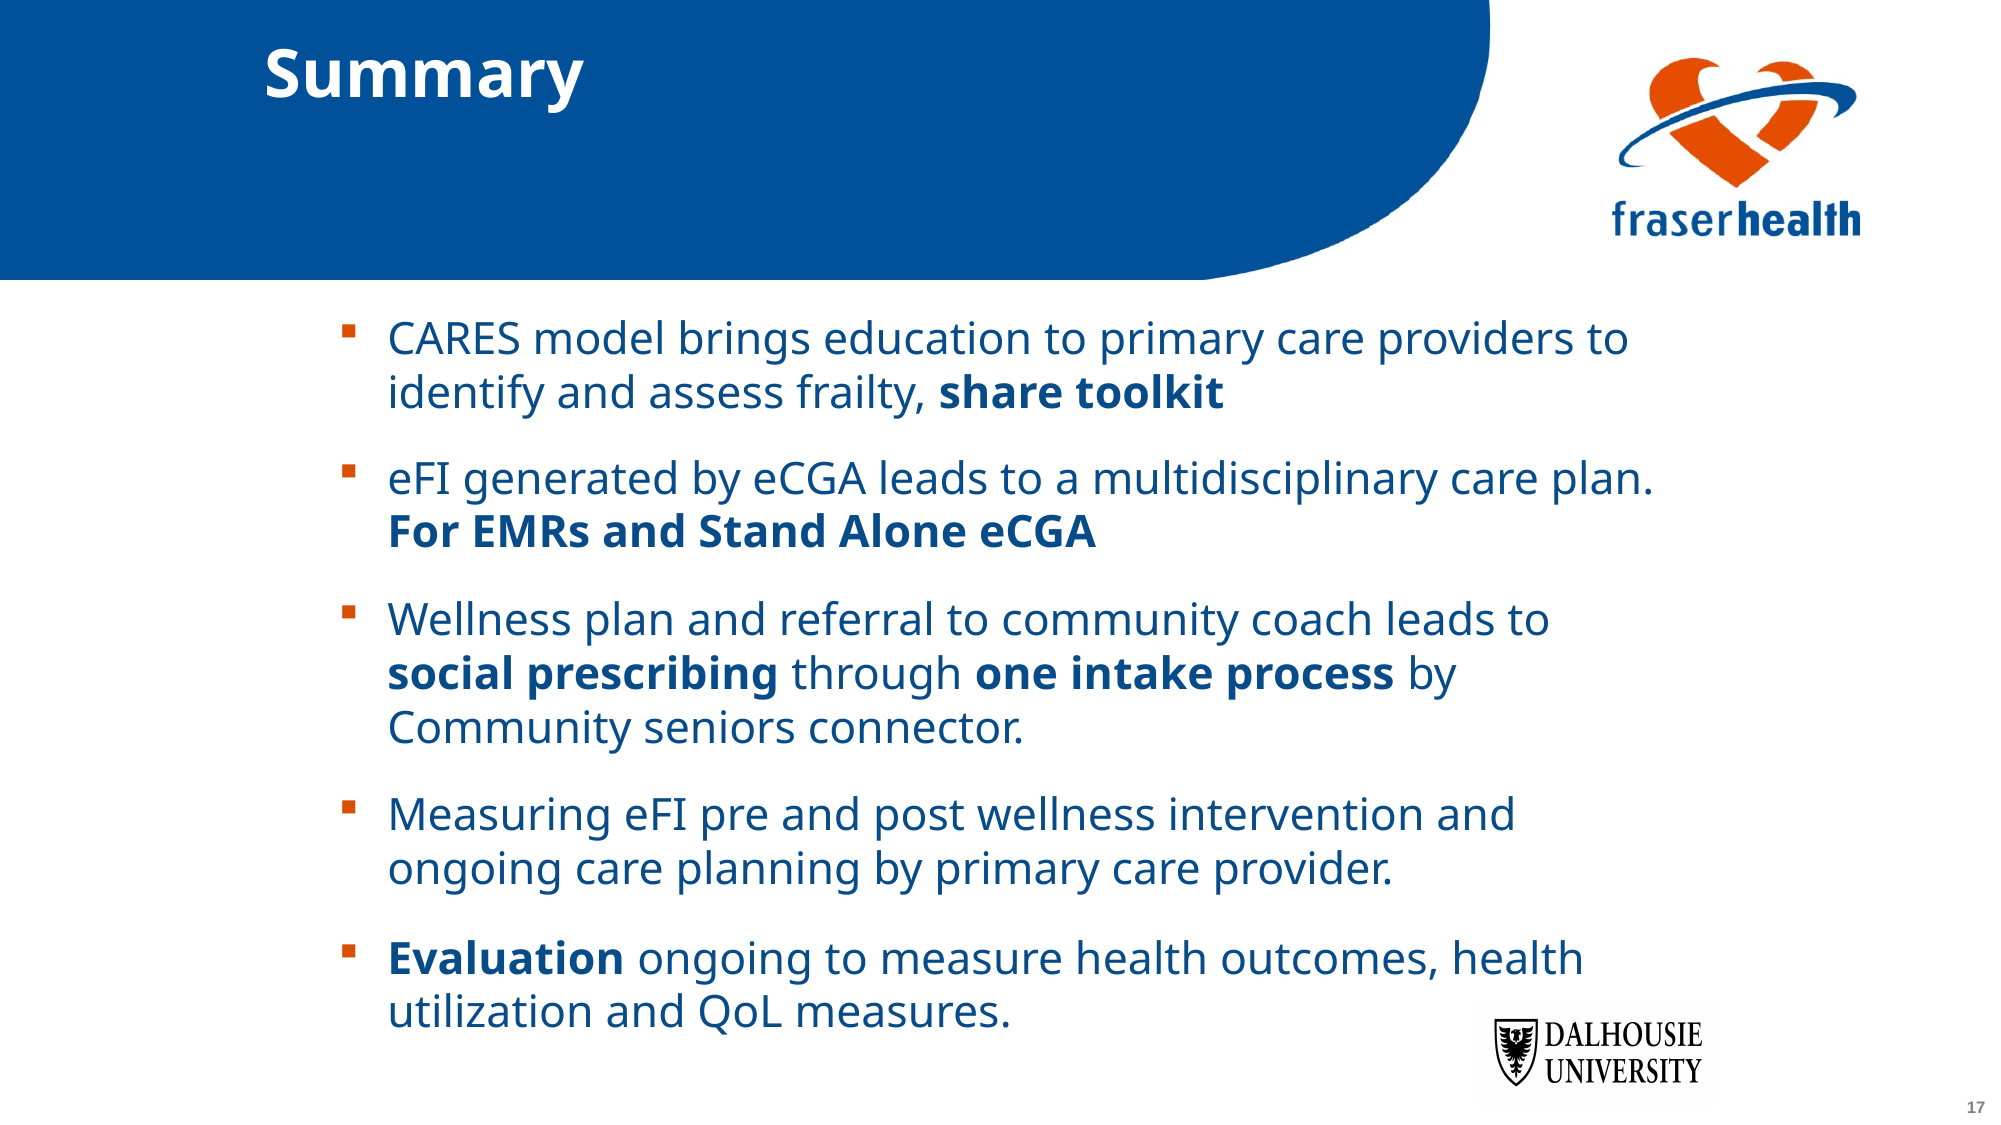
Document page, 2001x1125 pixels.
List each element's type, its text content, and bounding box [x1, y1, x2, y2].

picture [1477, 999, 1718, 1107]
title Summary [249, 0, 1600, 142]
picture [0, 0, 2000, 280]
list CARES model brings education to primary care providers to identify and assess frailty, share toolkit eFI generated by eCGA leads to a multidisciplinary care plan. For EMRs and Stand Alone eCGA Wellness plan and referral to community coach leads to social prescribing through one intake process by Community seniors connector. Measuring eFI pre and post wellness intervention and ongoing care planning by primary care provider. Evaluation ongoing to measure health outcomes, health utilization and QoL measures. [323, 302, 1674, 1046]
